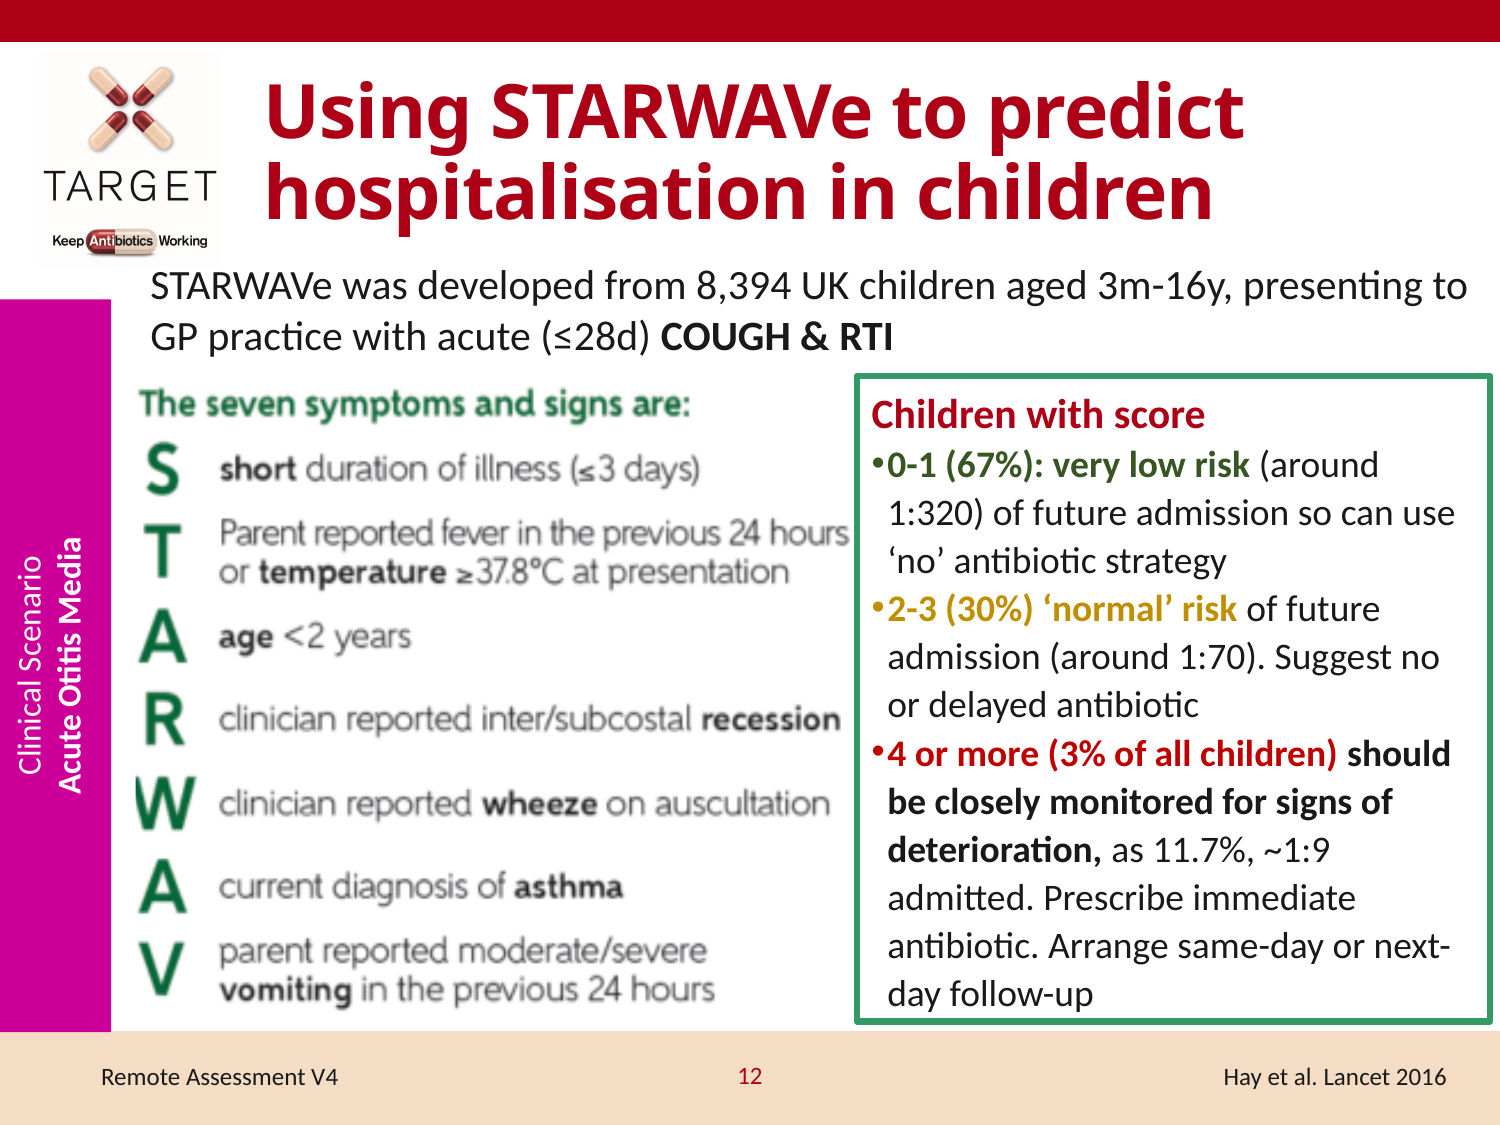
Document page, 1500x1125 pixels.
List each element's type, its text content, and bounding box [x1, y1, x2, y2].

text_box Children with score 0-1 (67%): very low risk (around 1:320) of future admission so can use ‘no’ antibiotic strategy 2-3 (30%) ‘normal’ risk of future admission (around 1:70). Suggest no or delayed antibiotic 4 or more (3% of all children) should be closely monitored for signs of deterioration, as 11.7%, ~1:9 admitted. Prescribe immediate antibiotic. Arrange same-day or next-day follow-up [857, 375, 1491, 1022]
text_box [0, 0, 1500, 75]
slide_number 12 [581, 1044, 919, 1105]
text_box Hay et al. Lancet 2016 [1170, 1053, 1500, 1098]
text_box STARWAVe was developed from 8,394 UK children aged 3m-16y, presenting to GP practice with acute (≤28d) COUGH & RTI [135, 250, 1500, 366]
picture [135, 375, 857, 1029]
picture [39, 75, 221, 267]
title Using STARWAVe to predict hospitalisation in children [248, 75, 1491, 250]
text_box Remote Assessment V4 [55, 1053, 385, 1098]
text_box Clinical Scenario Acute Otitis Media [0, 299, 112, 1033]
